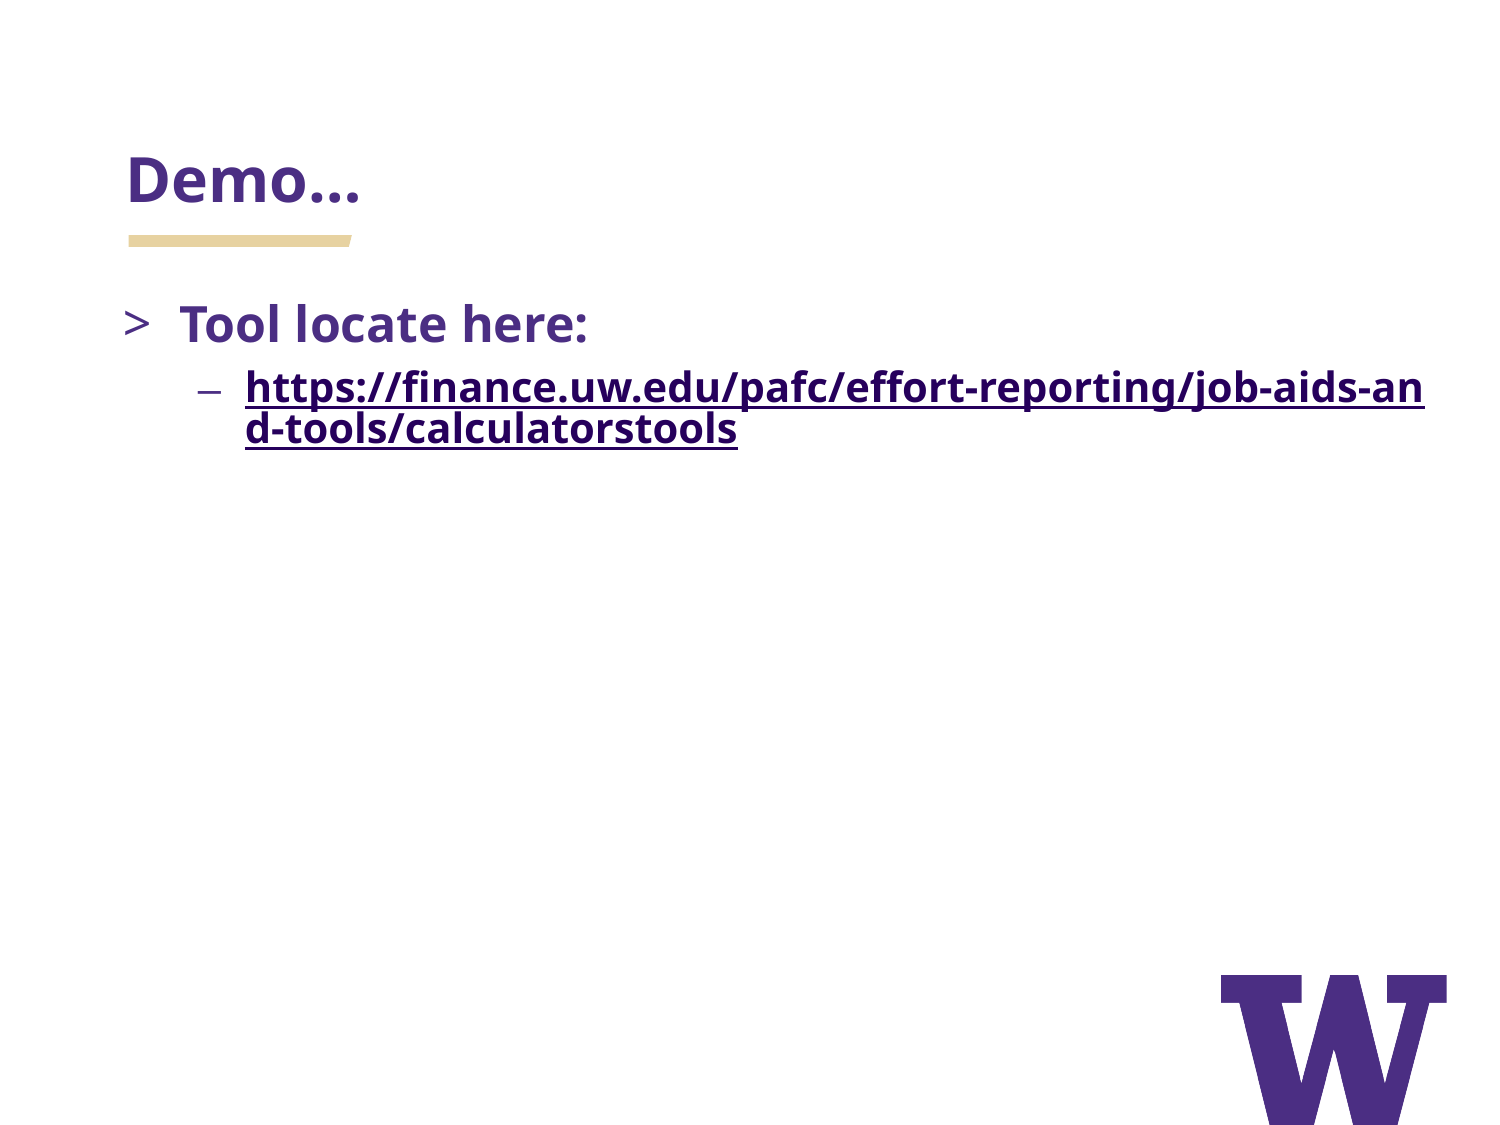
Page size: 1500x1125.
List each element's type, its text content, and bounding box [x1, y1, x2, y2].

picture [1221, 975, 1447, 1125]
picture [128, 235, 352, 247]
list Tool locate here: https://finance.uw.edu/pafc/effort-reporting/job-aids-and-tools/calculatorstools [108, 284, 1453, 944]
list Demo… [110, 60, 1453, 224]
